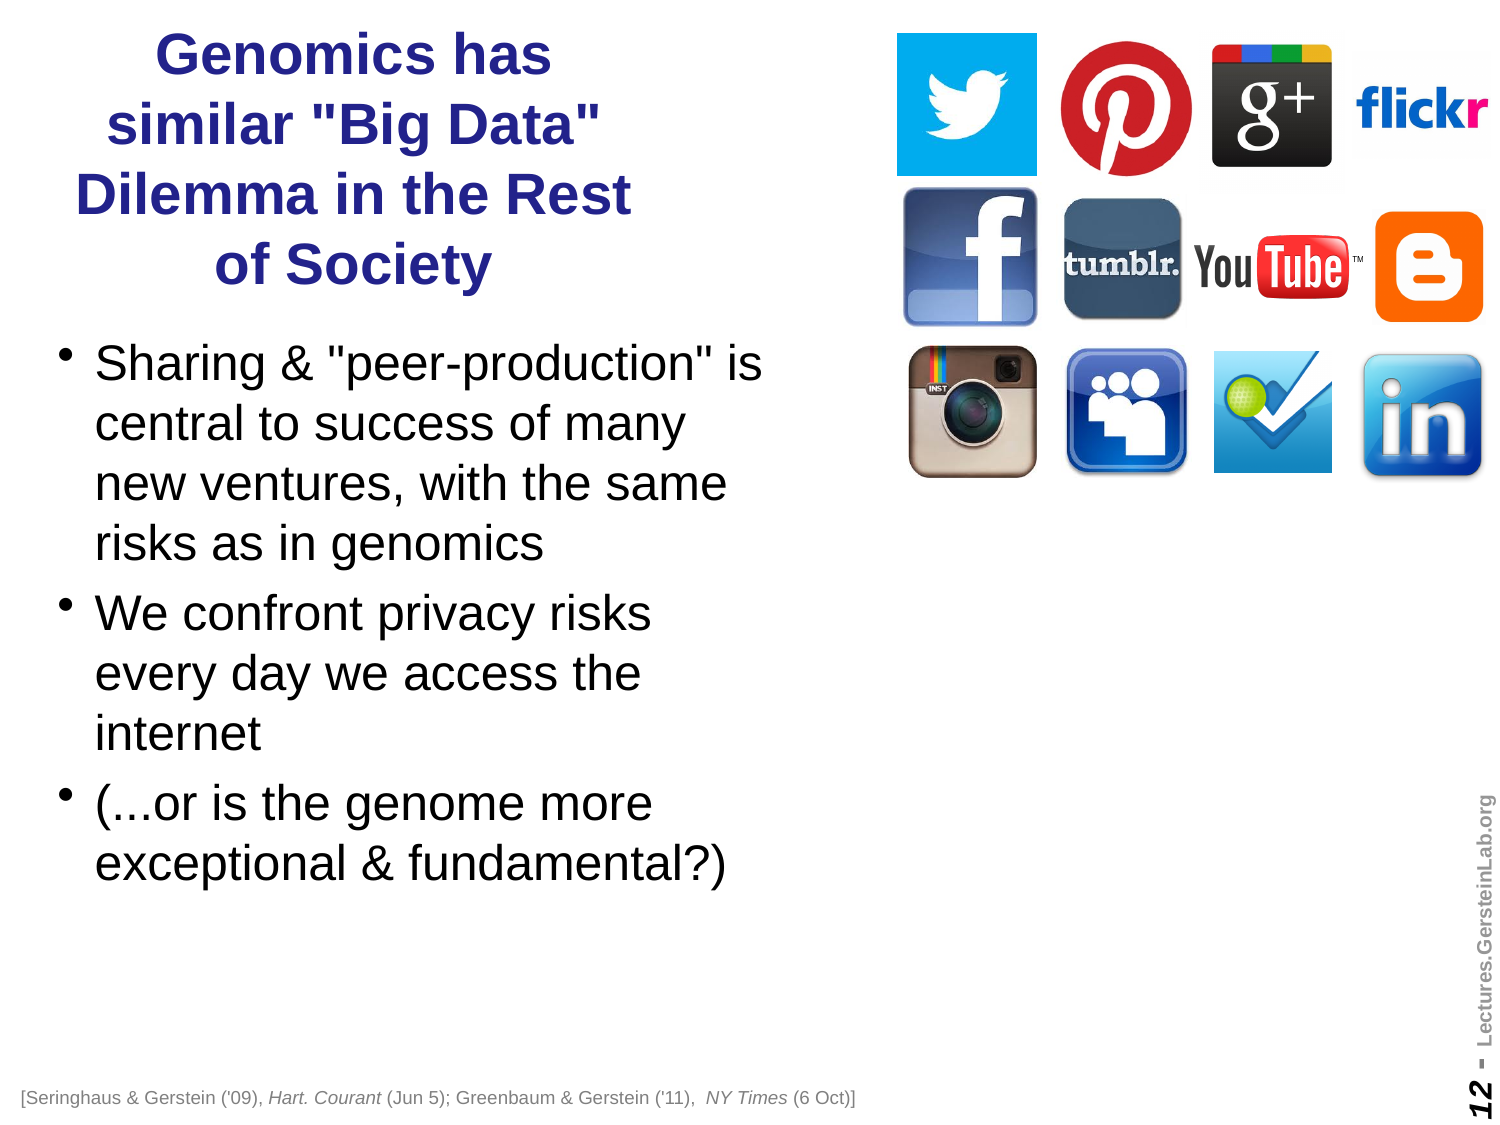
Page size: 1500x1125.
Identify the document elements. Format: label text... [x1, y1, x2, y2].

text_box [897, 29, 1500, 495]
text_box [Seringhaus & Gerstein ('09), Hart. Courant (Jun 5); Greenbaum & Gerstein ('11), NY Times (6 Oct)] [5, 1078, 1401, 1116]
list Sharing & "peer-production" is central to success of many new ventures, with the same risks as in genomics We confront privacy risks every day we access the internet (...or is the genome more exceptional & fundamental?) [42, 322, 784, 839]
title Genomics has similar "Big Data" Dilemma in the Rest of Society [57, 40, 652, 273]
